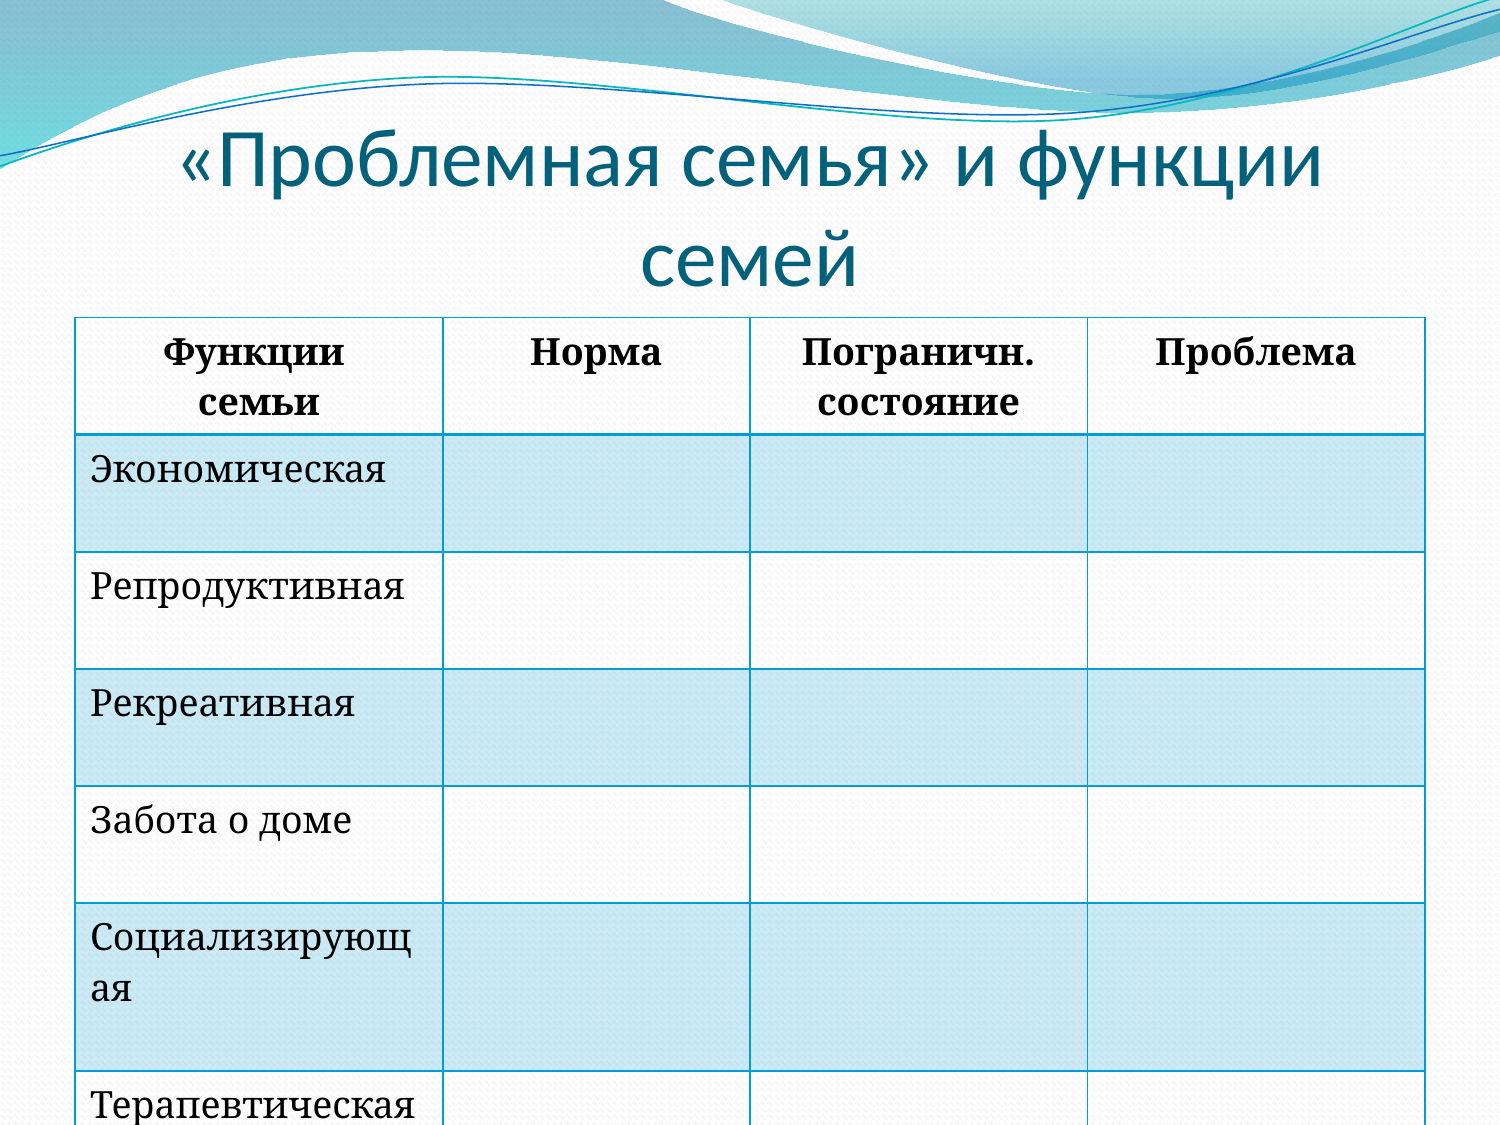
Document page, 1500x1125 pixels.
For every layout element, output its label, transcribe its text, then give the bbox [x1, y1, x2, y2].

table_header Пограничн. состояние [751, 318, 1087, 433]
table_cell Экономическая [76, 436, 442, 551]
table_header Функции семьи [76, 318, 442, 433]
table_cell [751, 670, 1087, 785]
table_cell [444, 553, 749, 668]
table_cell Терапевтическая [76, 1072, 442, 1125]
table_cell [751, 553, 1087, 668]
table_cell [751, 436, 1087, 551]
table_cell Социализирующая [76, 904, 442, 1070]
table_cell [1088, 904, 1424, 1070]
table_cell [444, 904, 749, 1070]
table_cell Репродуктивная [76, 553, 442, 668]
table_cell [444, 787, 749, 902]
table_cell [444, 670, 749, 785]
table_cell Рекреативная [76, 670, 442, 785]
table_cell Забота о доме [76, 787, 442, 902]
table_cell [1088, 787, 1424, 902]
table_cell [1088, 436, 1424, 551]
table_header Норма [444, 318, 749, 433]
table_cell [444, 436, 749, 551]
table_cell [751, 904, 1087, 1070]
table_cell [1088, 553, 1424, 668]
title «Проблемная семья» и функции семей [75, 115, 1425, 303]
table_cell [751, 1072, 1087, 1125]
table_cell [444, 1072, 749, 1125]
table_cell [1088, 670, 1424, 785]
table_header Проблема [1088, 318, 1424, 433]
table_cell [1088, 1072, 1424, 1125]
table_cell [751, 787, 1087, 902]
